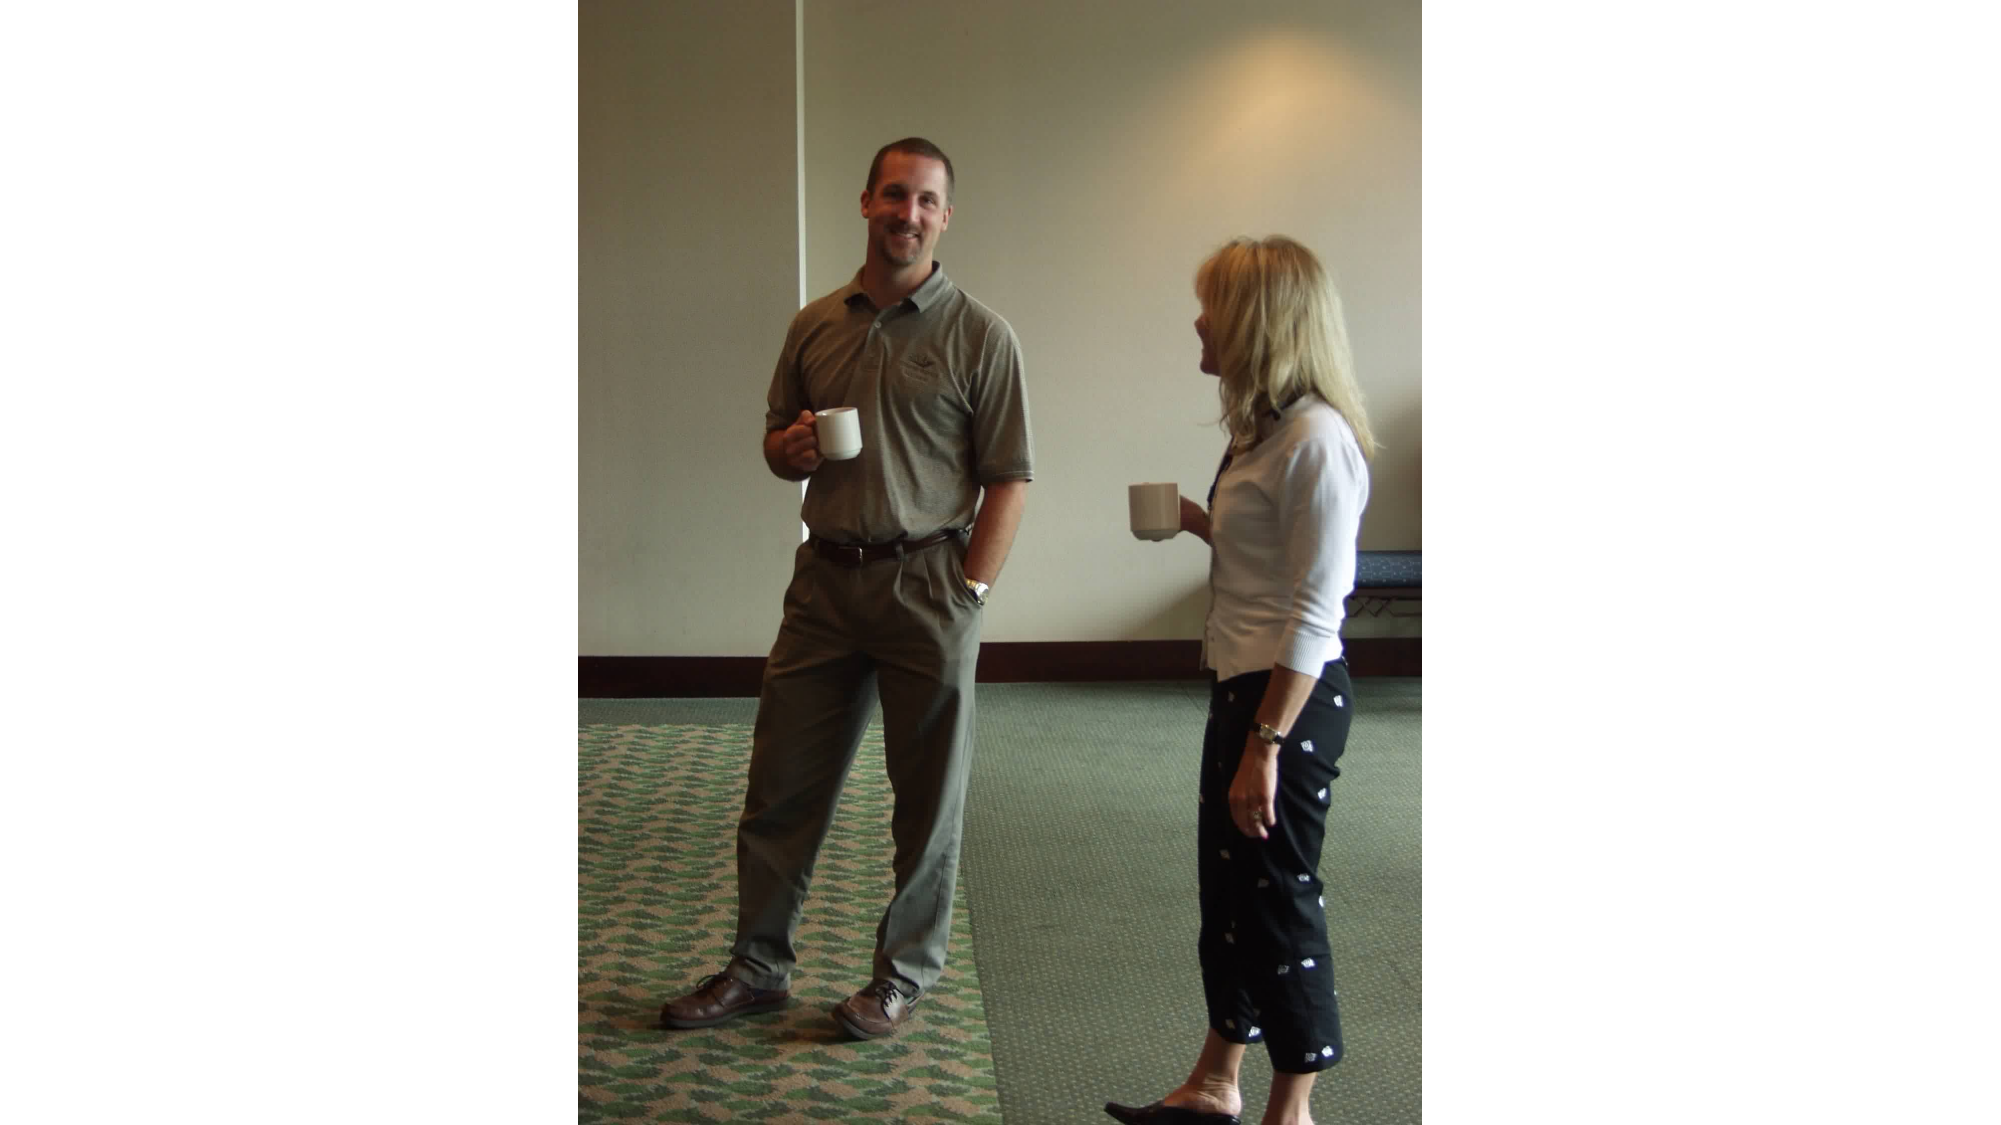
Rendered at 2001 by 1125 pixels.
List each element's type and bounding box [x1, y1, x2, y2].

picture [578, 0, 1422, 1125]
